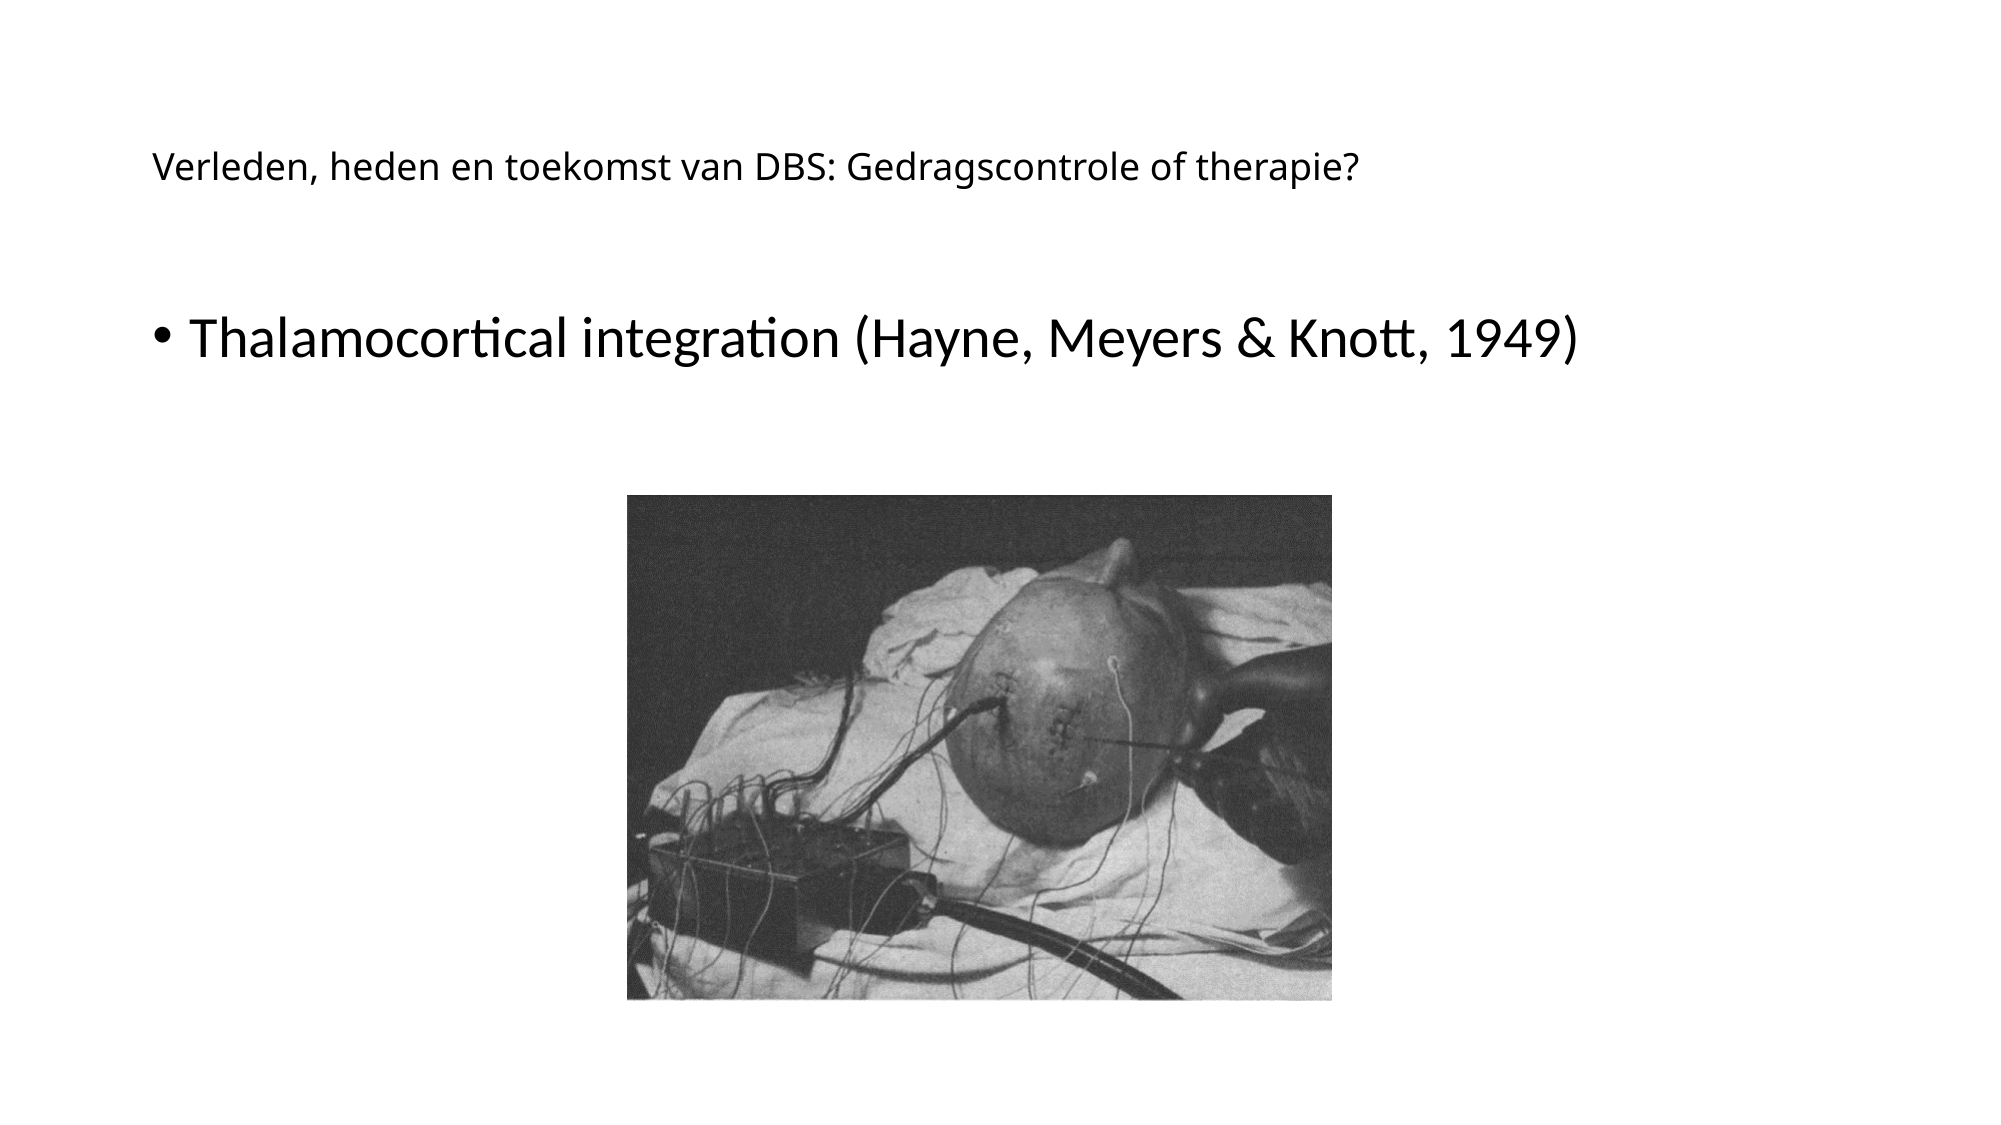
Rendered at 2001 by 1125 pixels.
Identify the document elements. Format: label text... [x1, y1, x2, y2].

picture [627, 495, 1332, 1001]
title Verleden, heden en toekomst van DBS: Gedragscontrole of therapie? [137, 59, 1863, 278]
list Thalamocortical integration (Hayne, Meyers & Knott, 1949) [137, 299, 1863, 1014]
